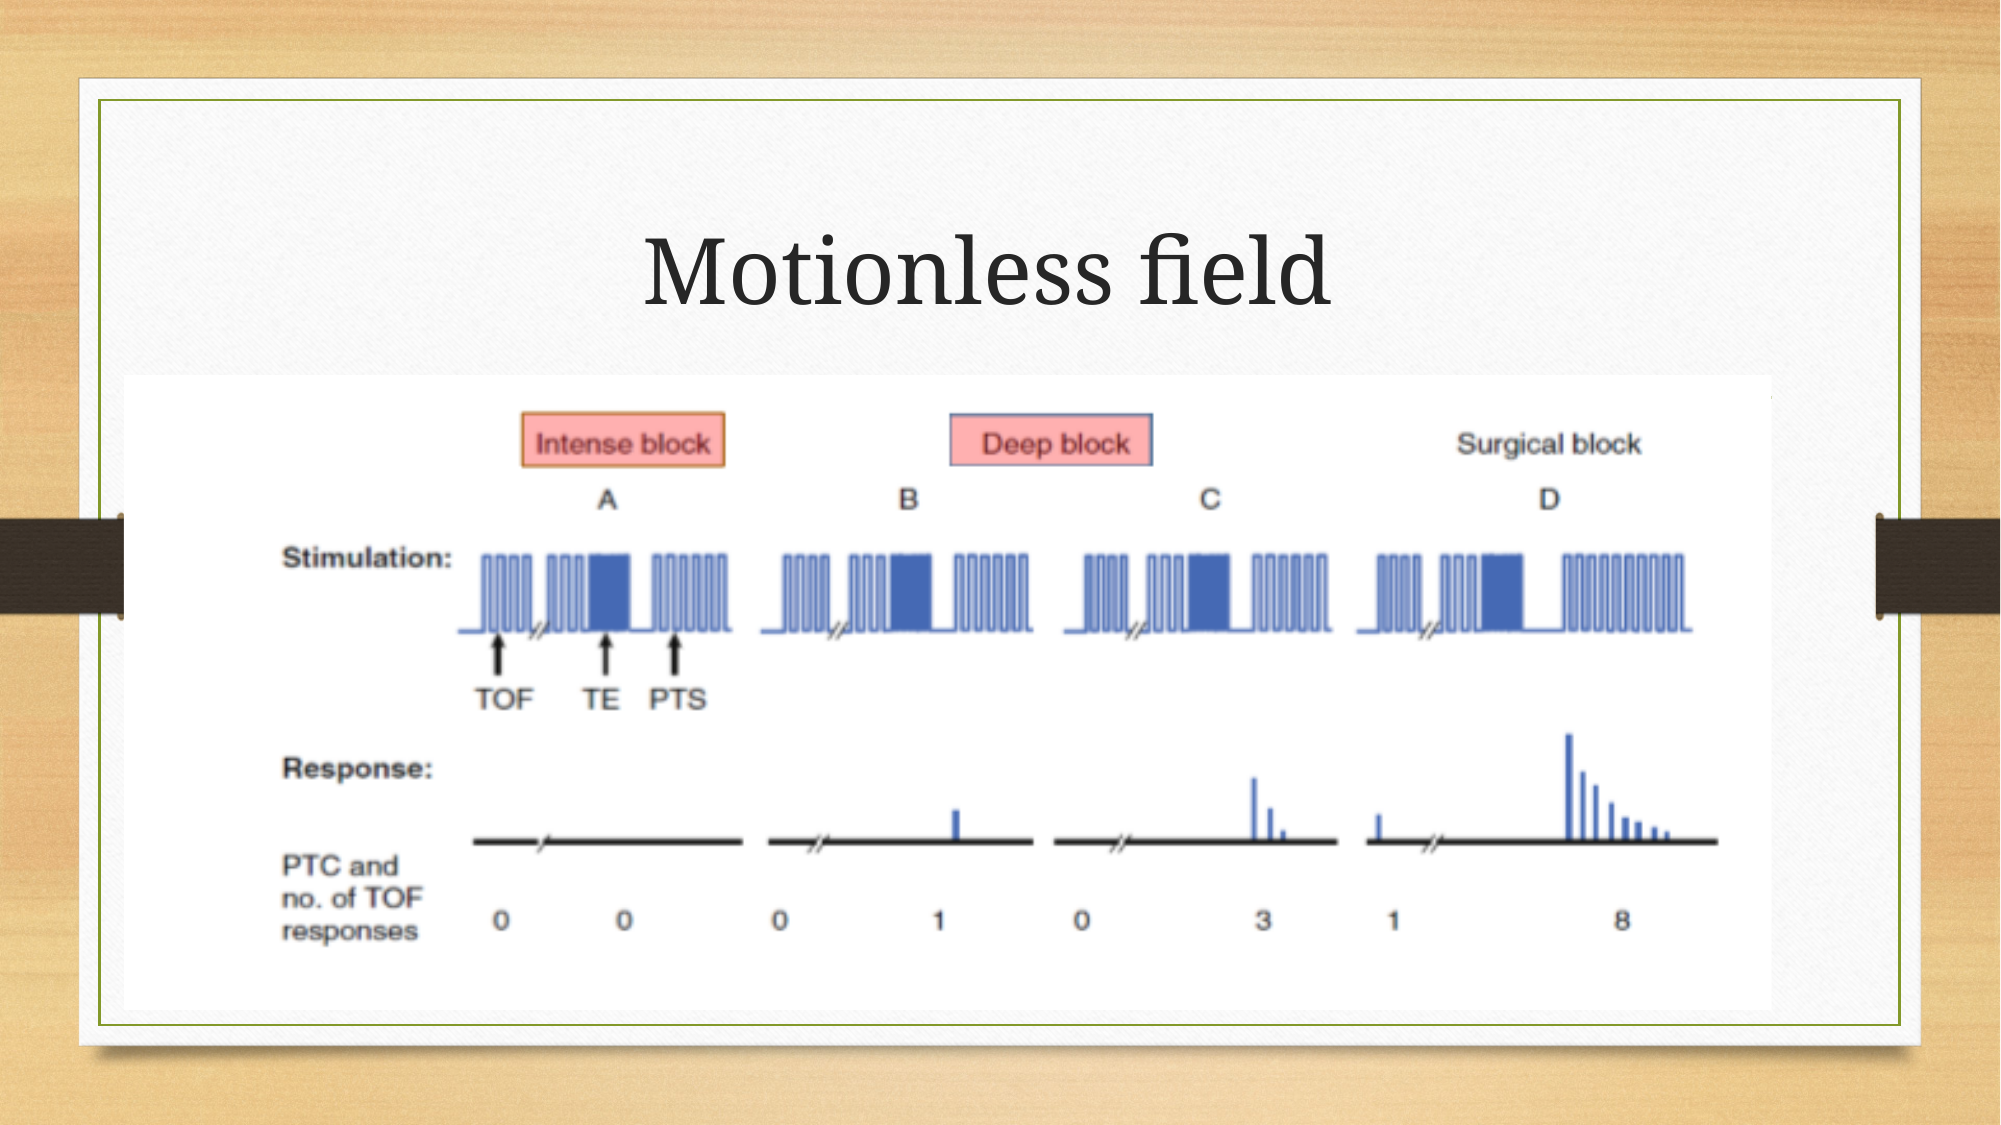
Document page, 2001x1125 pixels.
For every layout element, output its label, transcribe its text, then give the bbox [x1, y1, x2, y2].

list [123, 374, 1772, 1010]
title Motionless field [212, 161, 1788, 375]
picture [0, 0, 2001, 1125]
